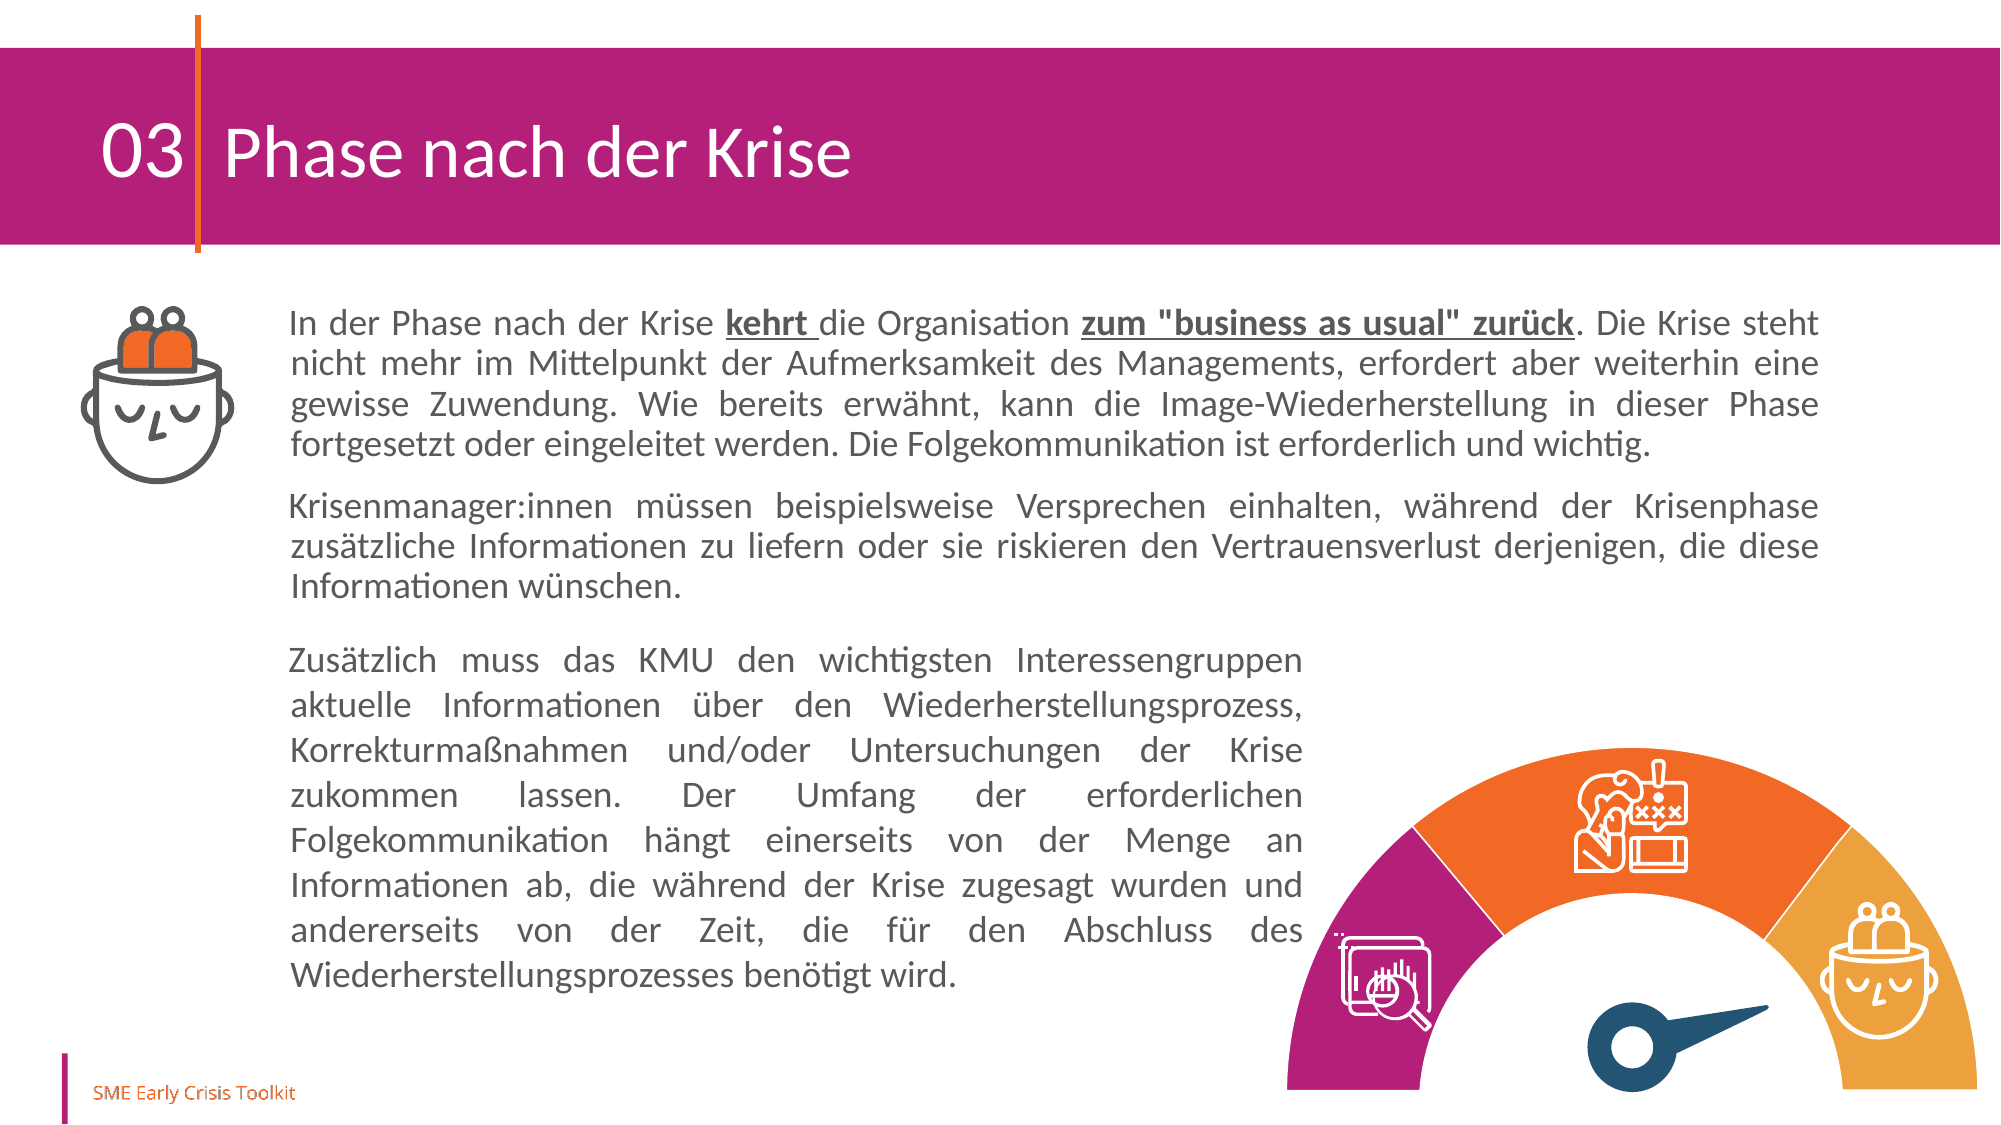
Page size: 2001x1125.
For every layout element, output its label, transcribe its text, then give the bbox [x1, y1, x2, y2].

list In der Phase nach der Krise kehrt die Organisation zum "business as usual" zurück. Die Krise steht nicht mehr im Mittelpunkt der Aufmerksamkeit des Managements, erfordert aber weiterhin eine gewisse Zuwendung. Wie bereits erwähnt, kann die Image-Wiederherstellung in dieser Phase fortgesetzt oder eingeleitet werden. Die Folgekommunikation ist erforderlich und wichtig. Krisenmanager:innen müssen beispielsweise Versprechen einhalten, während der Krisenphase zusätzliche Informationen zu liefern oder sie riskieren den Vertrauensverlust derjenigen, die diese Informationen wünschen. [273, 295, 1835, 702]
text_box Zusätzlich muss das KMU den wichtigsten Interessengruppen aktuelle Informationen über den Wiederherstellungsprozess, Korrekturmaßnahmen und/oder Untersuchungen der Krise zukommen lassen. Der Umfang der erforderlichen Folgekommunikation hängt einerseits von der Menge an Informationen ab, die während der Krise zugesagt wurden und andererseits von der Zeit, die für den Abschluss des Wiederherstellungsprozesses benötigt wird. [273, 627, 1319, 1003]
text_box 03 Phase nach der Krise [201, 56, 2000, 245]
text_box 03 Phase nach der Krise [86, 56, 195, 245]
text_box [80, 305, 235, 485]
picture [83, 1080, 295, 1104]
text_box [1286, 747, 1978, 1091]
text_box [195, 15, 201, 253]
text_box [201, 47, 2000, 56]
text_box [0, 47, 195, 246]
